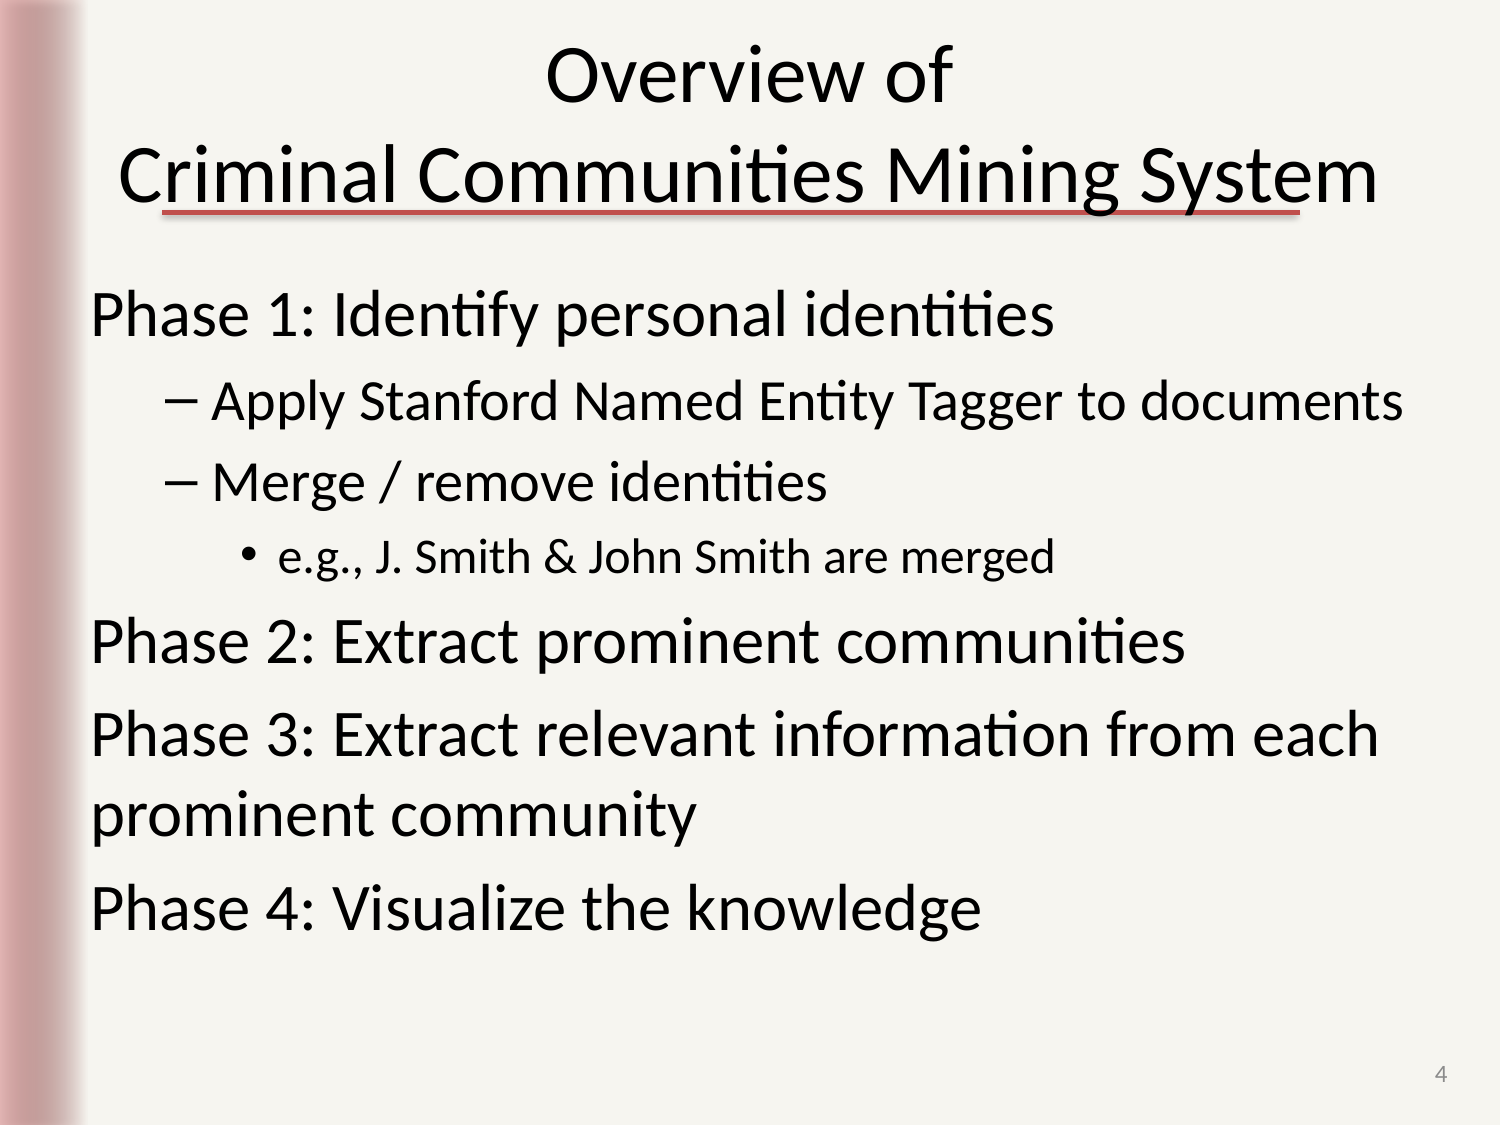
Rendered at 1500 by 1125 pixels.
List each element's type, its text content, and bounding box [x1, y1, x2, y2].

title Overview of Criminal Communities Mining System [75, 24, 1425, 213]
slide_number 4 [1112, 1042, 1463, 1103]
list Phase 1: Identify personal identities Apply Stanford Named Entity Tagger to documents Merge / remove identities e.g., J. Smith & John Smith are merged Phase 2: Extract prominent communities Phase 3: Extract relevant information from each prominent community Phase 4: Visualize the knowledge [75, 262, 1425, 1005]
